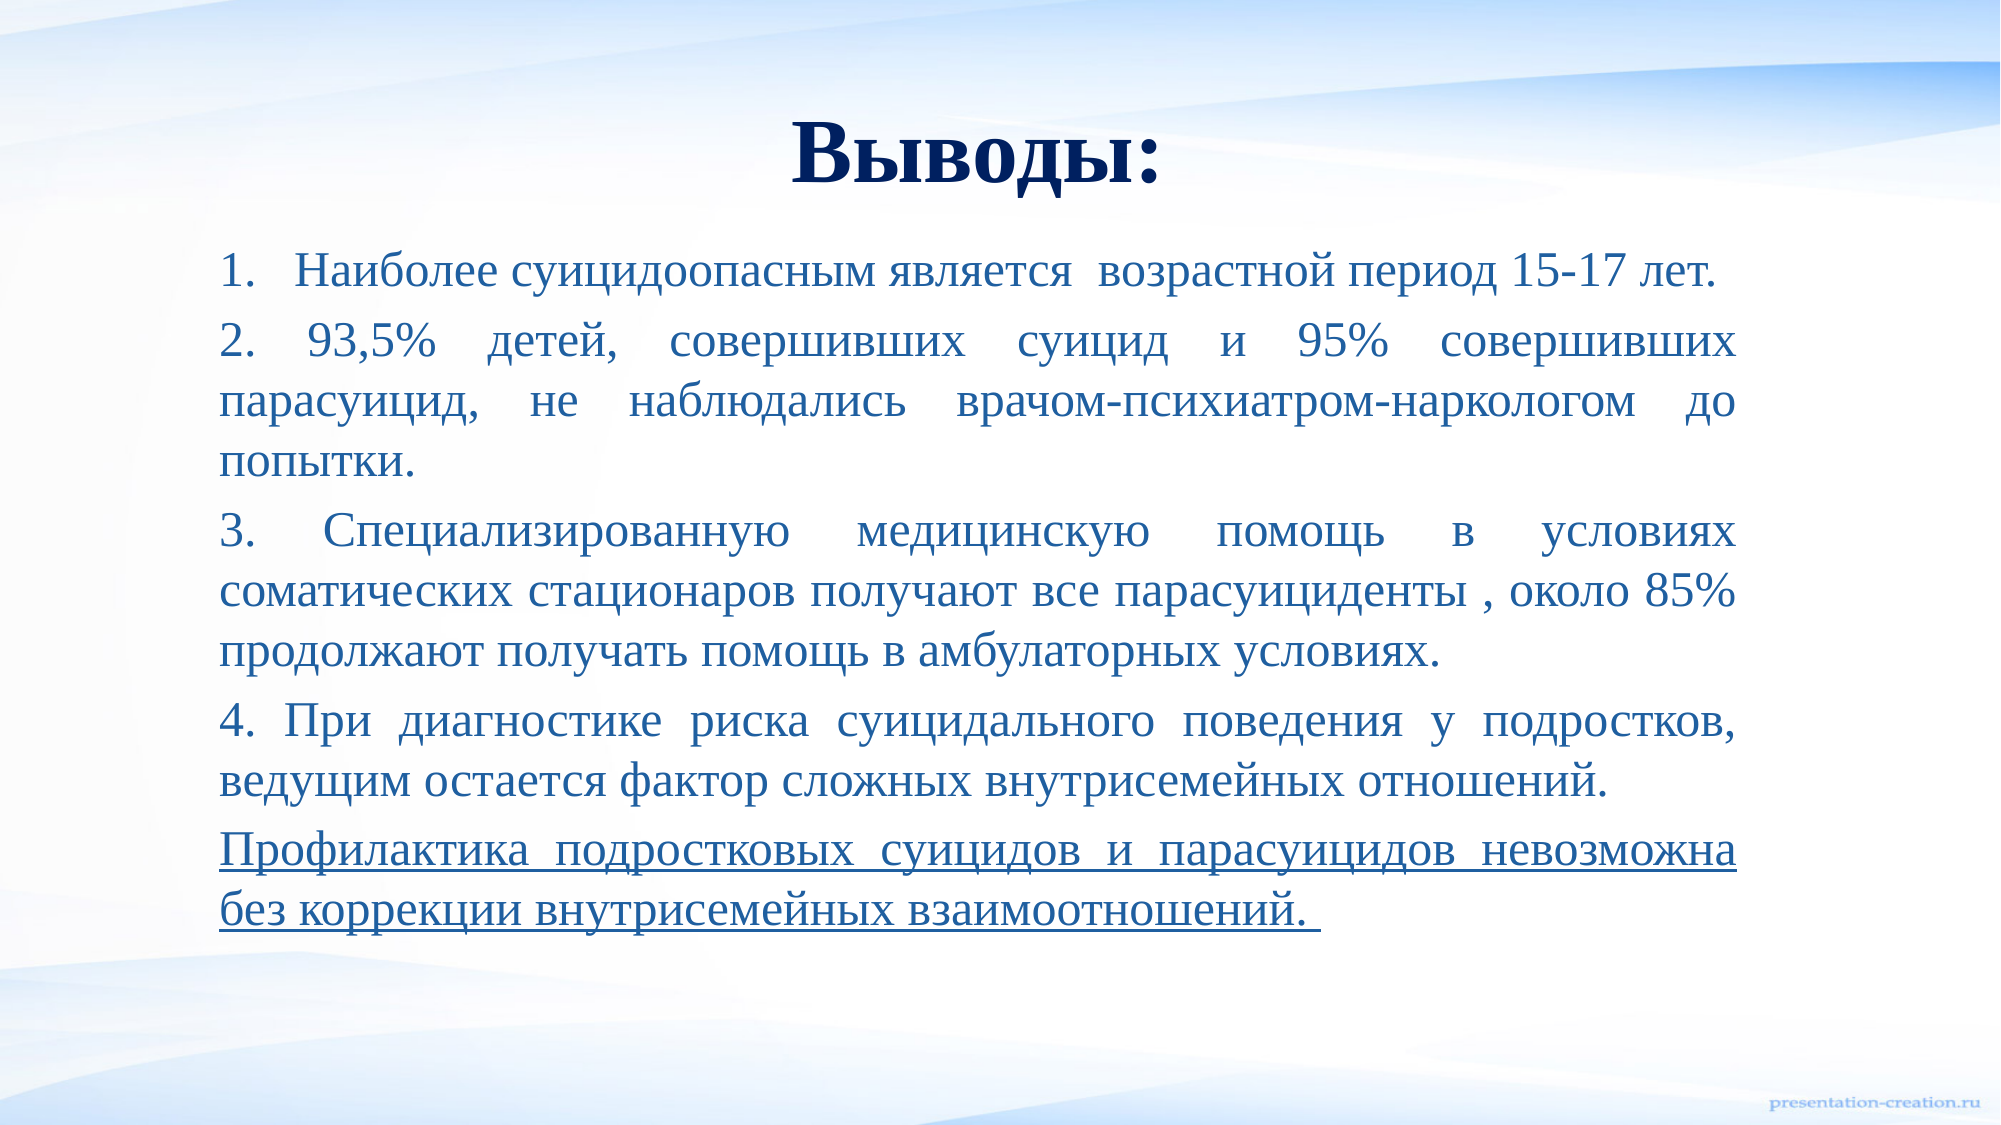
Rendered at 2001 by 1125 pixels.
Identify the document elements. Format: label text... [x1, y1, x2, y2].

picture [0, 0, 2001, 1125]
title Выводы: [303, 63, 1654, 228]
list 1. Наиболее суицидоопасным является возрастной период 15-17 лет. 2. 93,5% детей, совершивших суицид и 95% совершивших парасуицид, не наблюдались врачом-психиатром-наркологом до попытки. 3. Специализированную медицинскую помощь в условиях соматических стационаров получают все парасуициденты , около 85% продолжают получать помощь в амбулаторных условиях. 4. При диагностике риска суицидального поведения у подростков, ведущим остается фактор сложных внутрисемейных отношений. Профилактика подростковых суицидов и парасуицидов невозможна без коррекции внутрисемейных взаимоотношений. [204, 228, 1752, 982]
